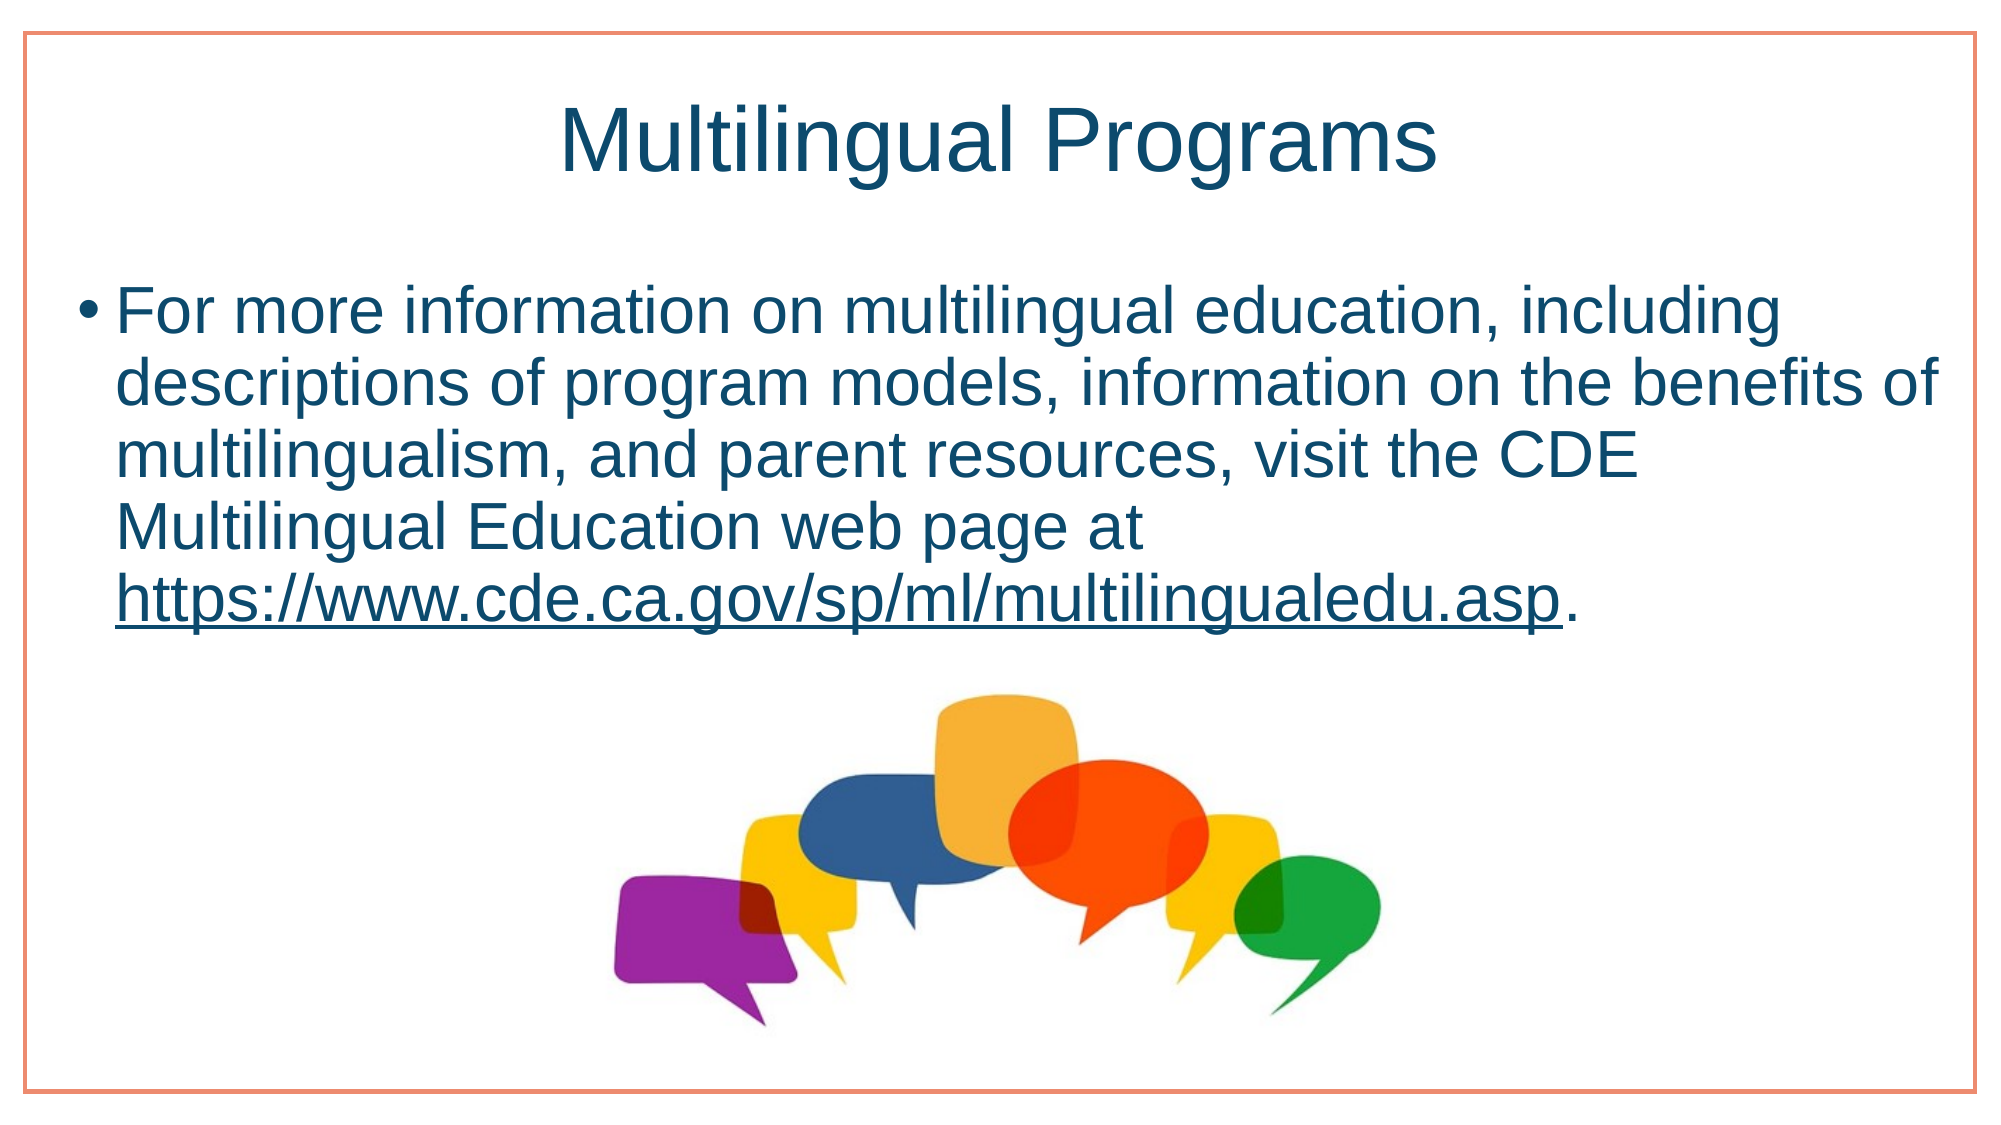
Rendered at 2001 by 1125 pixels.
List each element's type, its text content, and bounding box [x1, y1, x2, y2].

list For more information on multilingual education, including descriptions of program models, information on the benefits of multilingualism, and parent resources, visit the CDE Multilingual Education web page at https://www.cde.ca.gov/sp/ml/multilingualedu.asp. [62, 268, 1958, 1092]
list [585, 665, 1415, 1047]
title Multilingual Programs [24, 33, 1975, 251]
